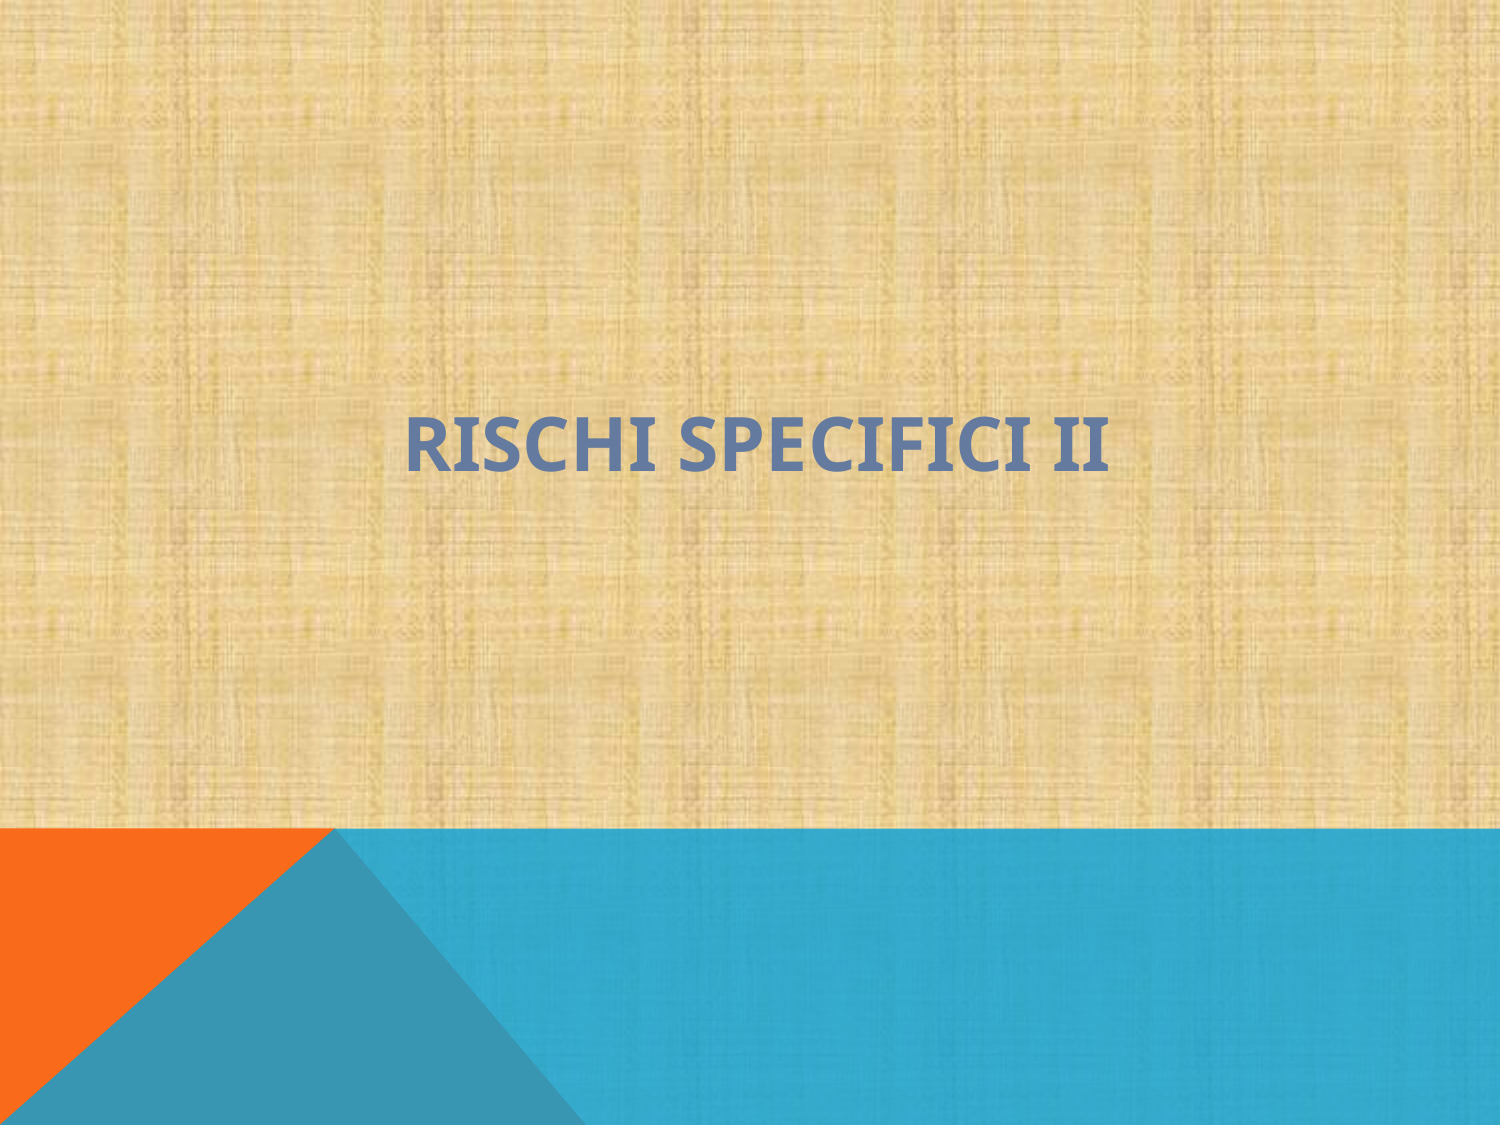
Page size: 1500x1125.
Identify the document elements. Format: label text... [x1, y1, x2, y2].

picture [0, 0, 1500, 1125]
list RISCHI SPECIFICI II [82, 383, 1432, 502]
